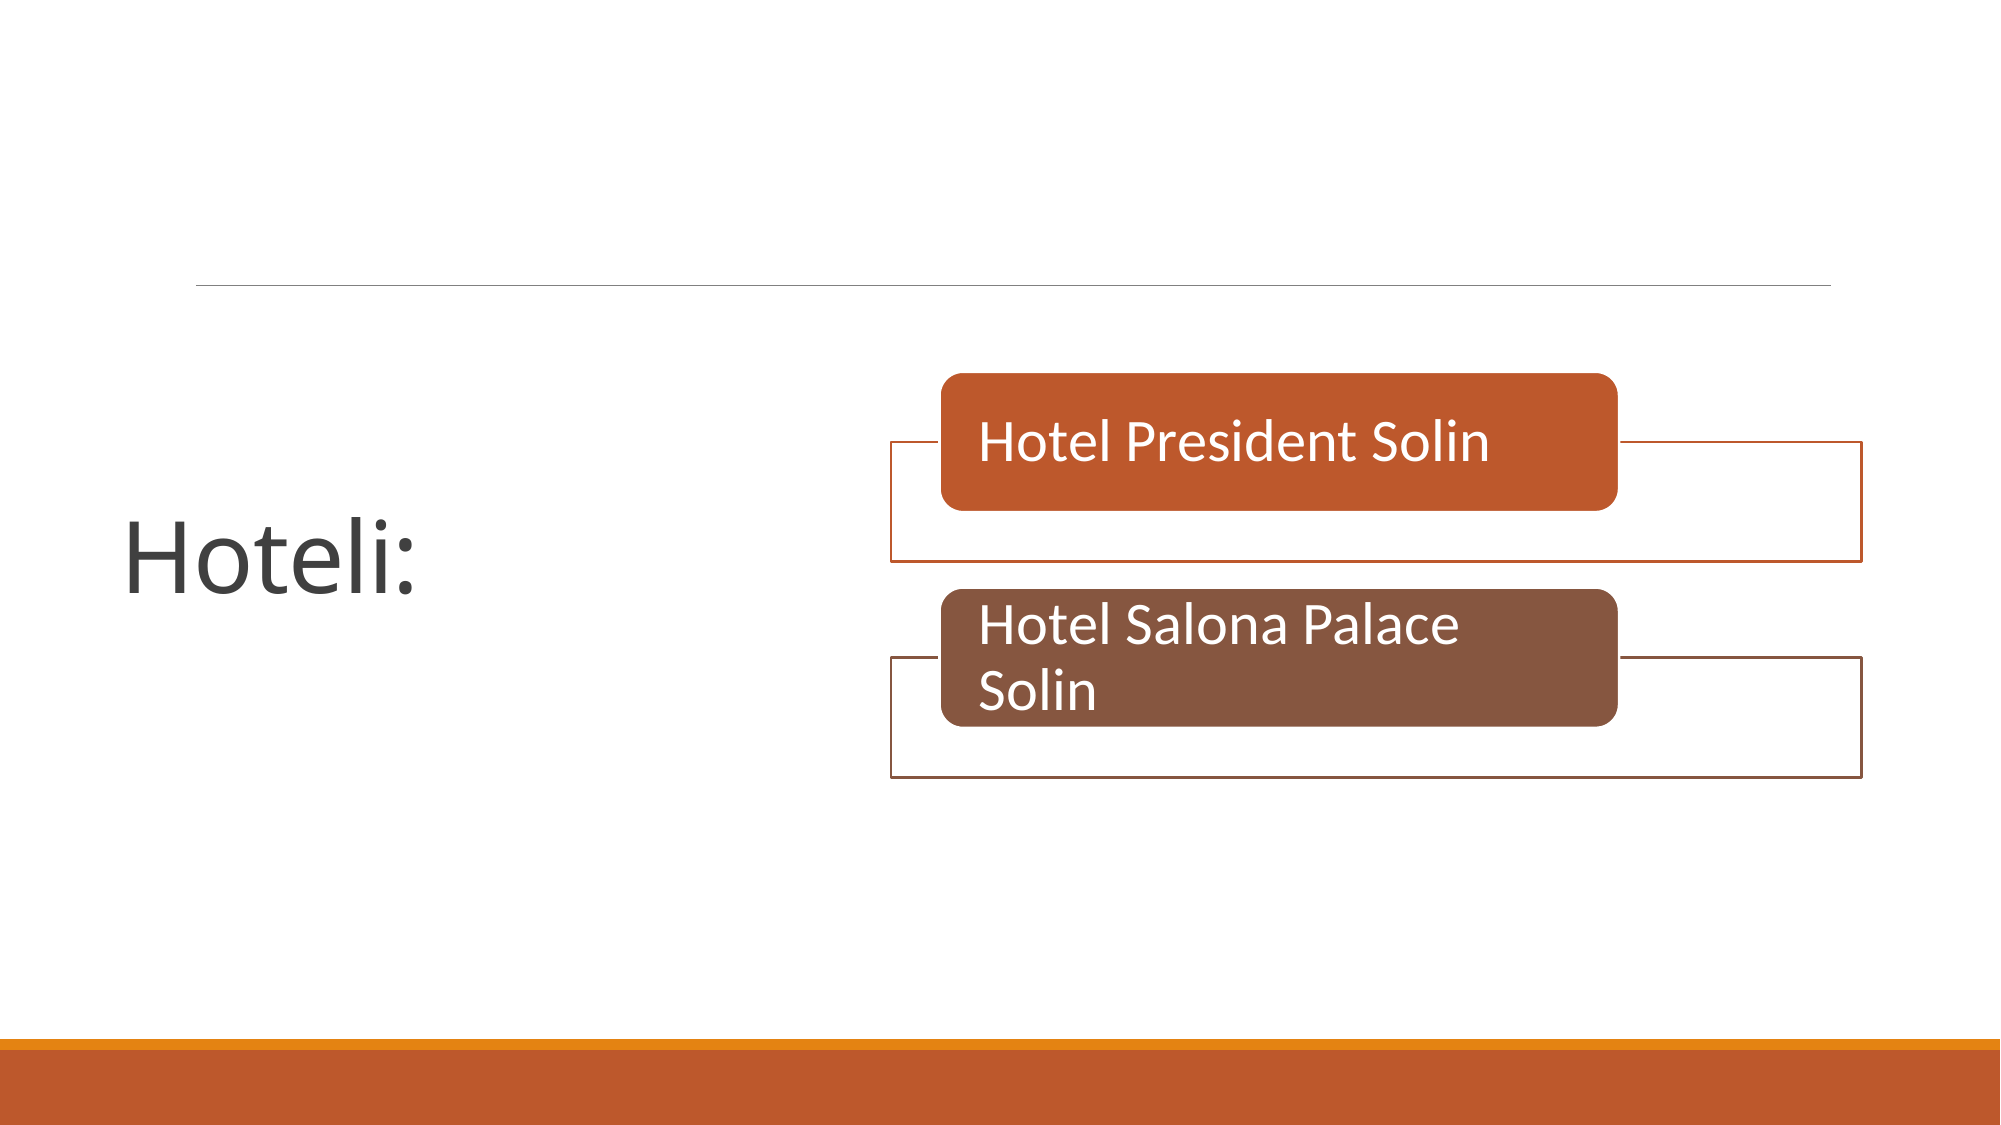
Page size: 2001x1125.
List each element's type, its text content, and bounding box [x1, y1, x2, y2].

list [890, 165, 1863, 984]
title Hoteli: [105, 179, 729, 946]
